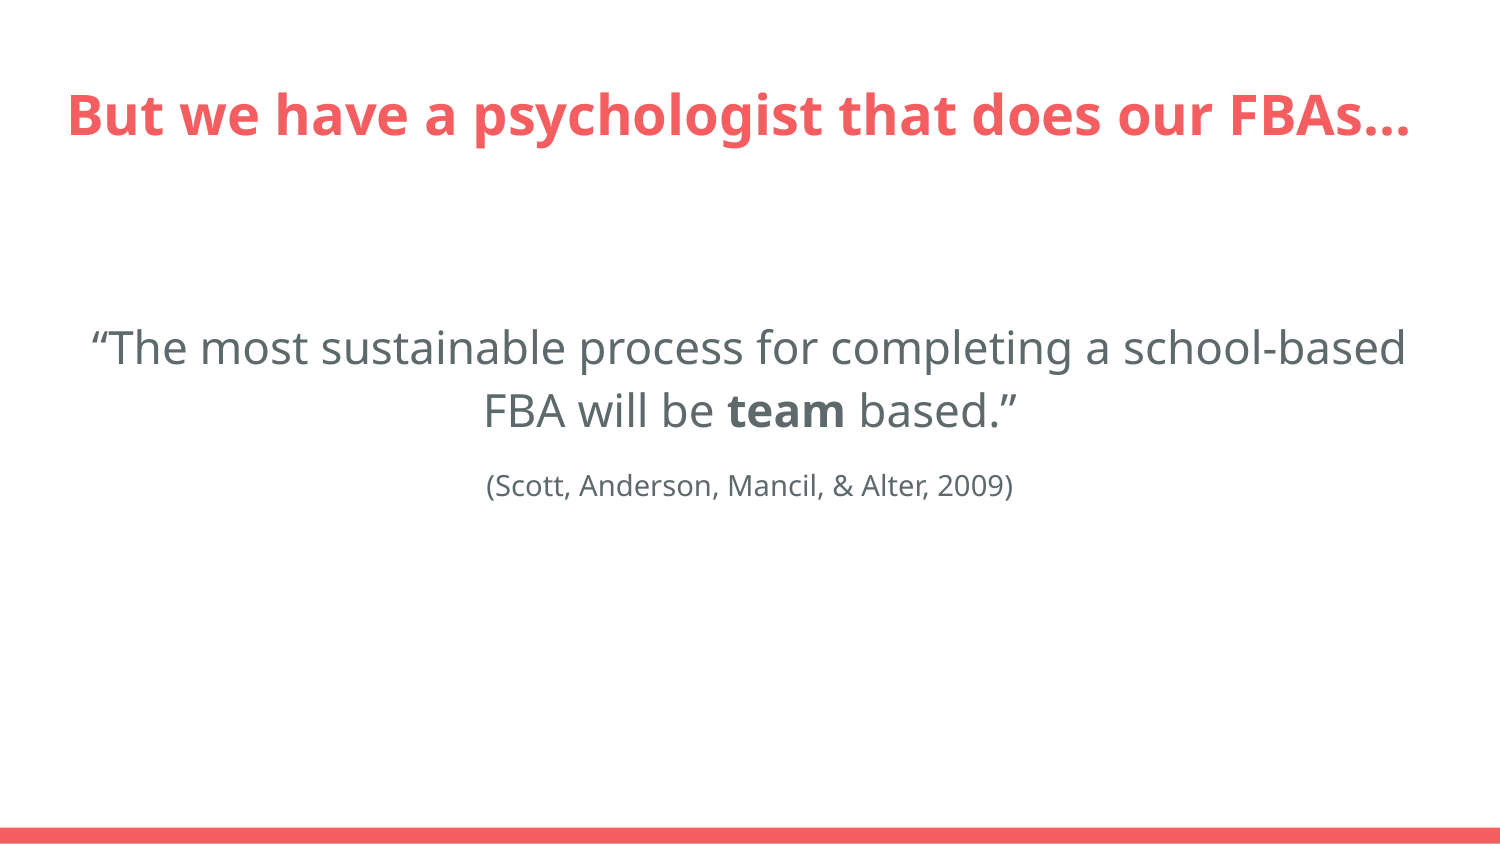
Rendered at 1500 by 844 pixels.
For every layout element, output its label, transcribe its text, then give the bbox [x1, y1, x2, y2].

title But we have a psychologist that does our FBAs... [51, 64, 1449, 167]
list “The most sustainable process for completing a school-based FBA will be team based.” (Scott, Anderson, Mancil, & Alter, 2009) [51, 295, 1449, 549]
